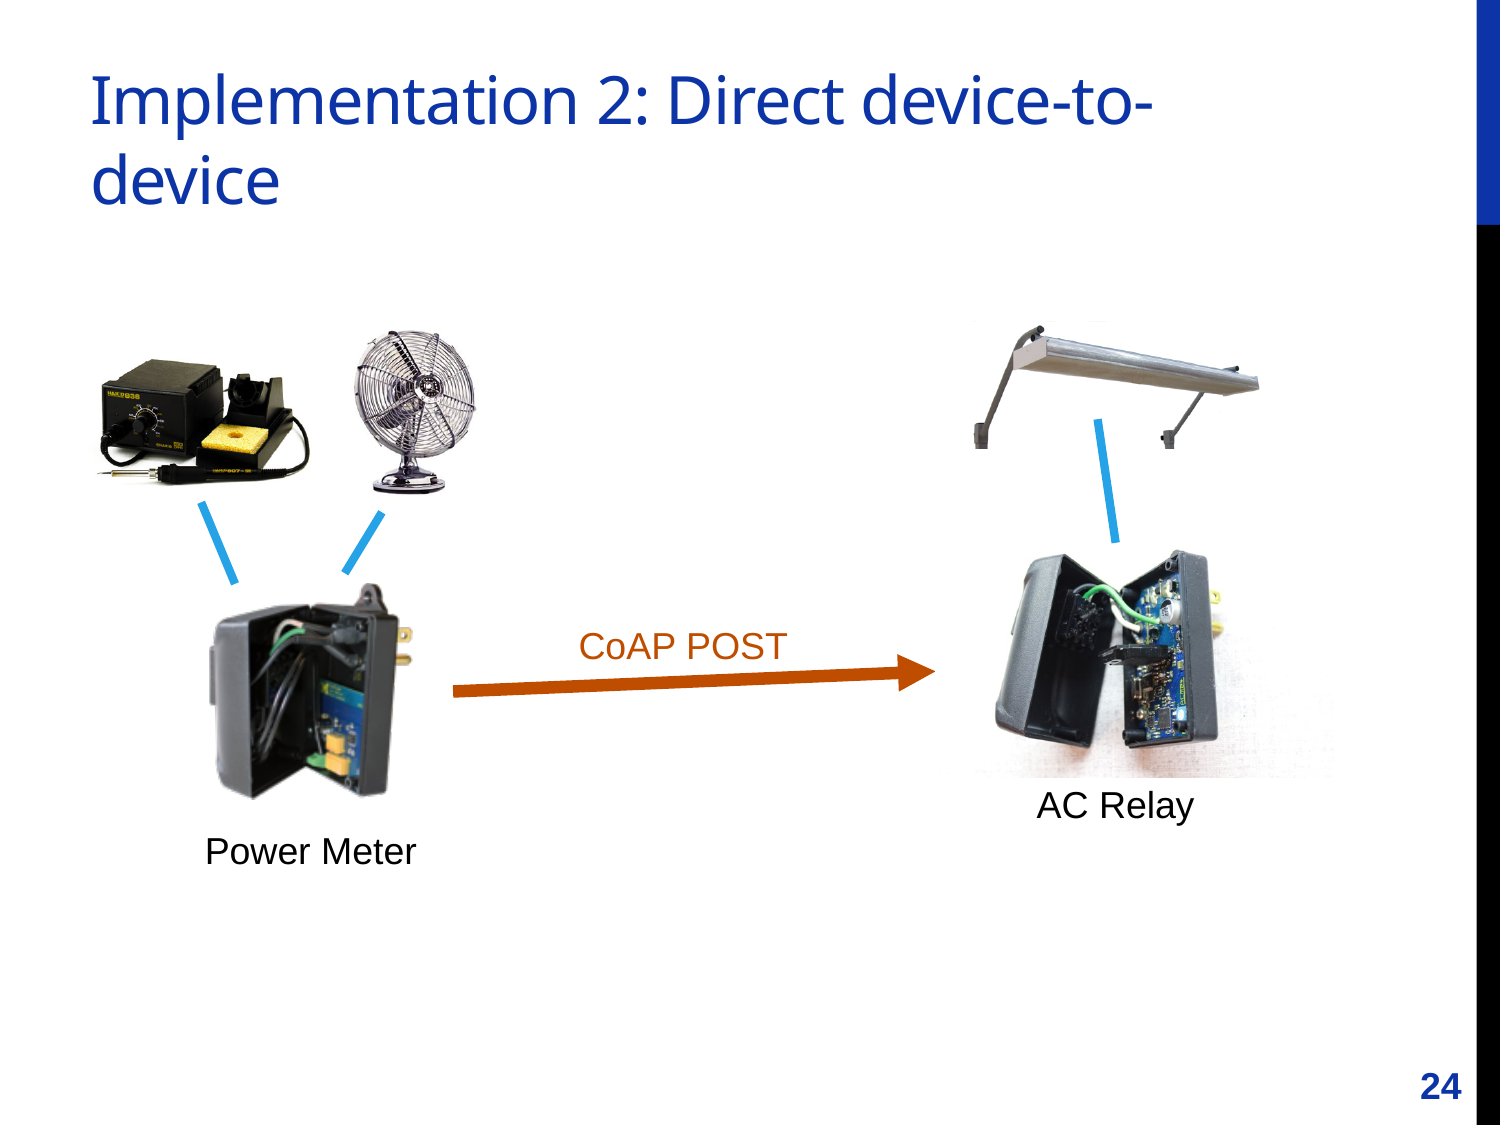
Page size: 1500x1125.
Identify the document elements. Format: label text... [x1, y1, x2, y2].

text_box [452, 670, 933, 692]
slide_number 24 [1272, 1054, 1477, 1115]
picture [338, 320, 492, 504]
text_box Power Meter [130, 820, 492, 880]
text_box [200, 501, 236, 585]
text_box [1097, 418, 1117, 544]
text_box CoAP POST [534, 614, 832, 665]
picture [969, 321, 1262, 450]
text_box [344, 511, 383, 574]
title Implementation 2: Direct device-to-device [75, 25, 1325, 250]
text_box AC Relay [935, 779, 1296, 834]
picture [74, 338, 328, 503]
picture [934, 511, 1334, 779]
picture [209, 583, 413, 800]
